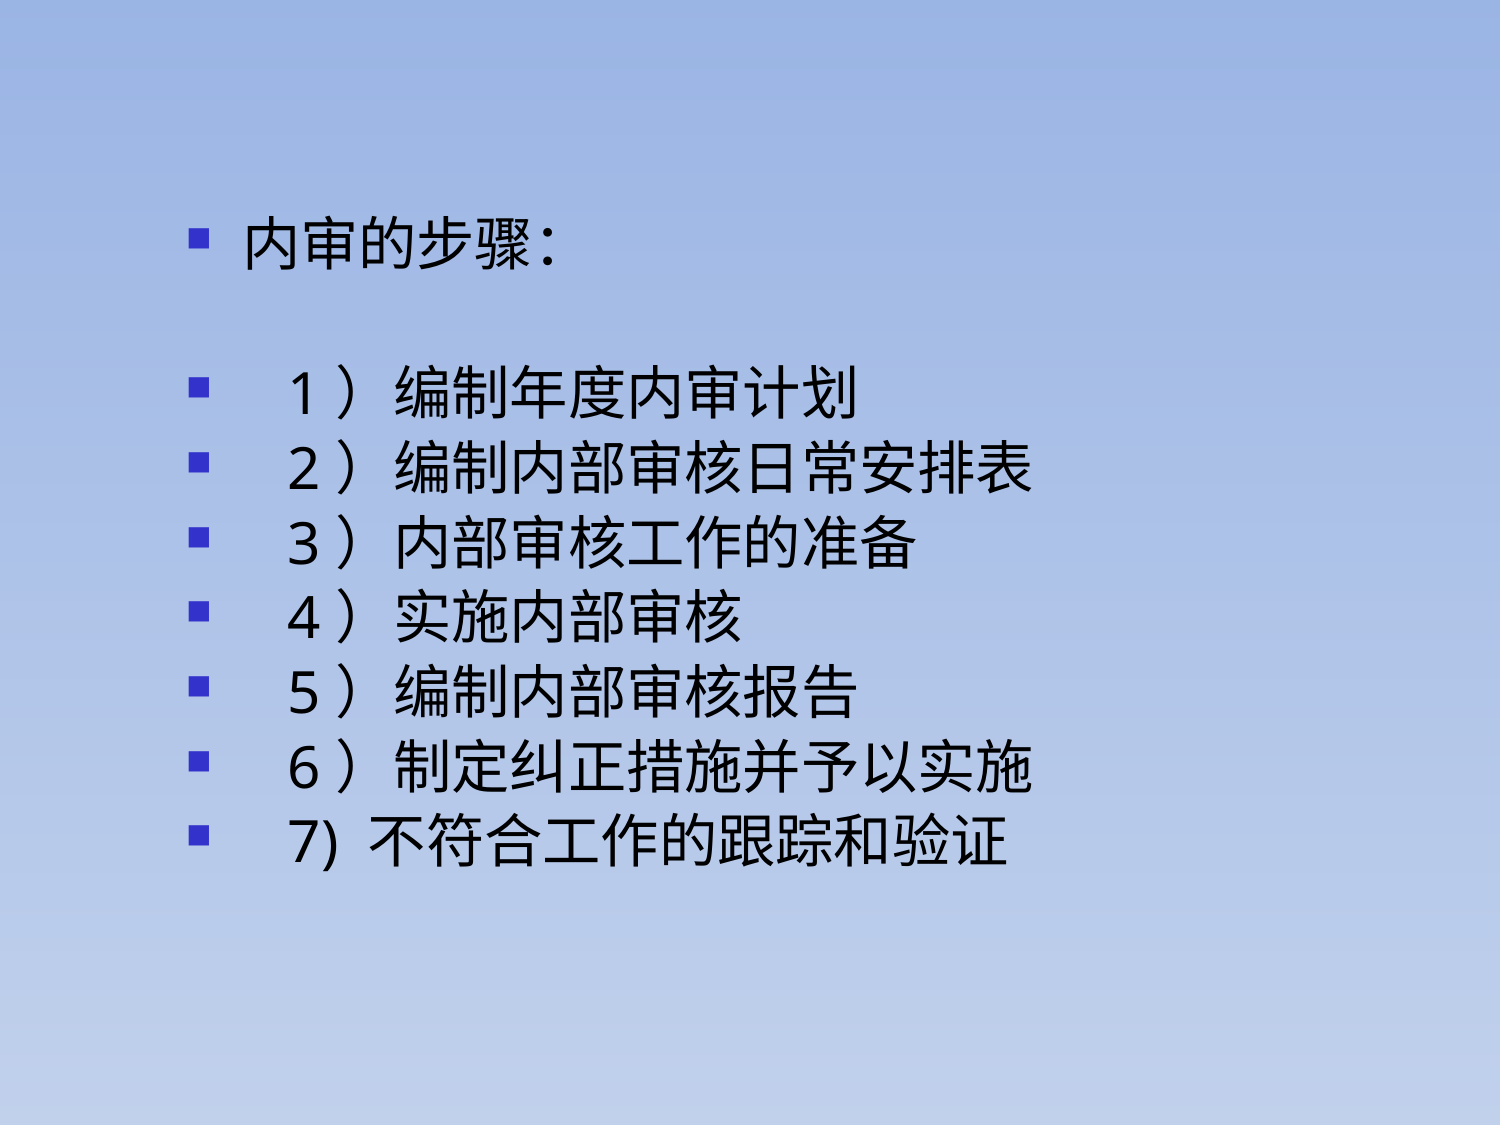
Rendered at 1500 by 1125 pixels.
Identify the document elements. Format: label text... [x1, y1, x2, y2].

text_box 内审的步骤： 1）编制年度内审计划 2）编制内部审核日常安排表 3）内部审核工作的准备 4）实施内部审核 5）编制内部审核报告 6）制定纠正措施并予以实施 7) 不符合工作的跟踪和验证 [171, 208, 1223, 883]
